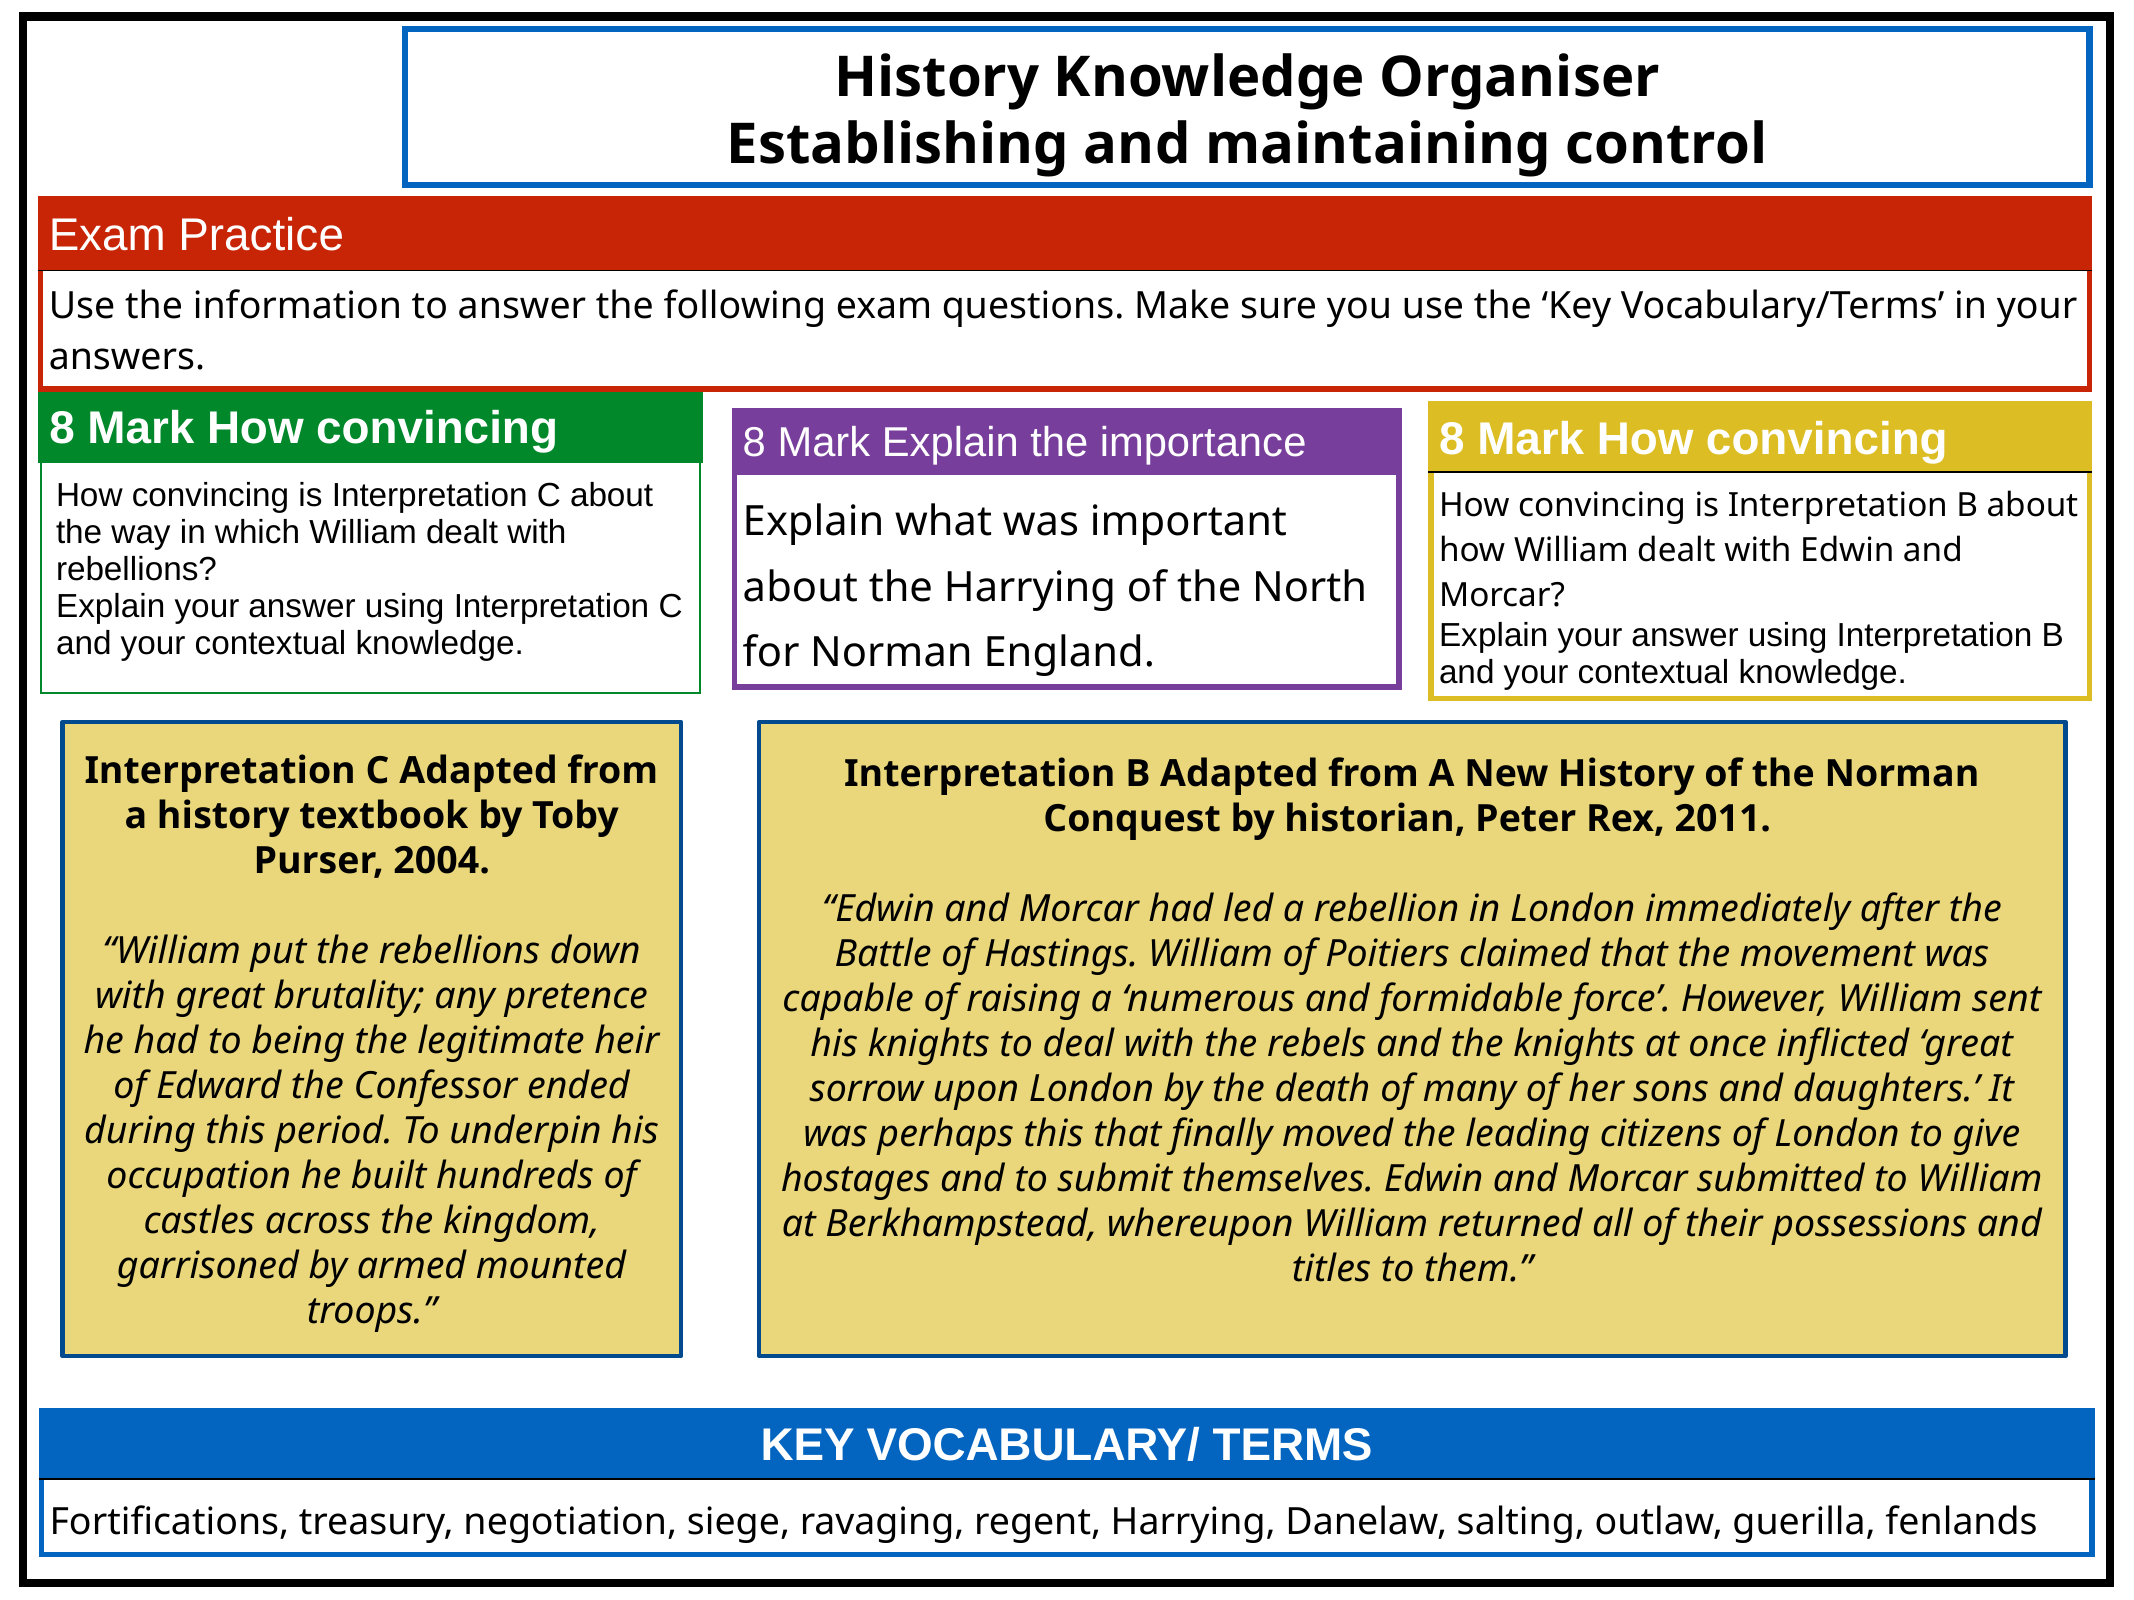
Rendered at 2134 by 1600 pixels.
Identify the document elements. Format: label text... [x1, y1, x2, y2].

table_header KEY VOCABULARY/ TERMS [44, 1414, 2089, 1478]
text_box [22, 16, 2111, 1584]
table_cell How convincing is Interpretation C about the way in which William dealt with rebellions? Explain your answer using Interpretation C and your contextual knowledge. [42, 463, 699, 692]
table_cell Use the information to answer the following exam questions. Make sure you use the ‘Key Vocabulary/Terms’ in your answers. [43, 271, 2087, 386]
table_cell Explain what was important about the Harrying of the North for Norman England. [737, 475, 1396, 684]
table_header 8 Mark Explain the importance [737, 413, 1396, 473]
text_box History Knowledge Organiser Establishing and maintaining control [405, 29, 2090, 186]
table_cell Fortifications, treasury, negotiation, siege, ravaging, regent, Harrying, Danelaw, salting, outlaw, guerilla, fenlands [44, 1480, 2089, 1552]
table_header Exam Practice [43, 202, 2087, 270]
table_header 8 Mark How convincing [44, 397, 697, 461]
table_cell How convincing is Interpretation B about how William dealt with Edwin and Morcar? Explain your answer using Interpretation B and your contextual knowledge. [1434, 473, 2087, 696]
table_header 8 Mark How convincing [1434, 407, 2087, 471]
text_box Interpretation C Adapted from a history textbook by Toby Purser, 2004. “William put the rebellions down with great brutality; any pretence he had to being the legitimate heir of Edward the Confessor ended during this period. To underpin his occupation he built hundreds of castles across the kingdom, garrisoned by armed mounted troops.” [60, 720, 683, 1358]
text_box Interpretation B Adapted from A New History of the Norman Conquest by historian, Peter Rex, 2011. “Edwin and Morcar had led a rebellion in London immediately after the Battle of Hastings. William of Poitiers claimed that the movement was capable of raising a ‘numerous and formidable force’. However, William sent his knights to deal with the rebels and the knights at once inflicted ‘great sorrow upon London by the death of many of her sons and daughters.’ It was perhaps this that finally moved the leading citizens of London to give hostages and to submit themselves. Edwin and Morcar submitted to William at Berkhampstead, whereupon William returned all of their possessions and titles to them.” [757, 720, 2068, 1358]
